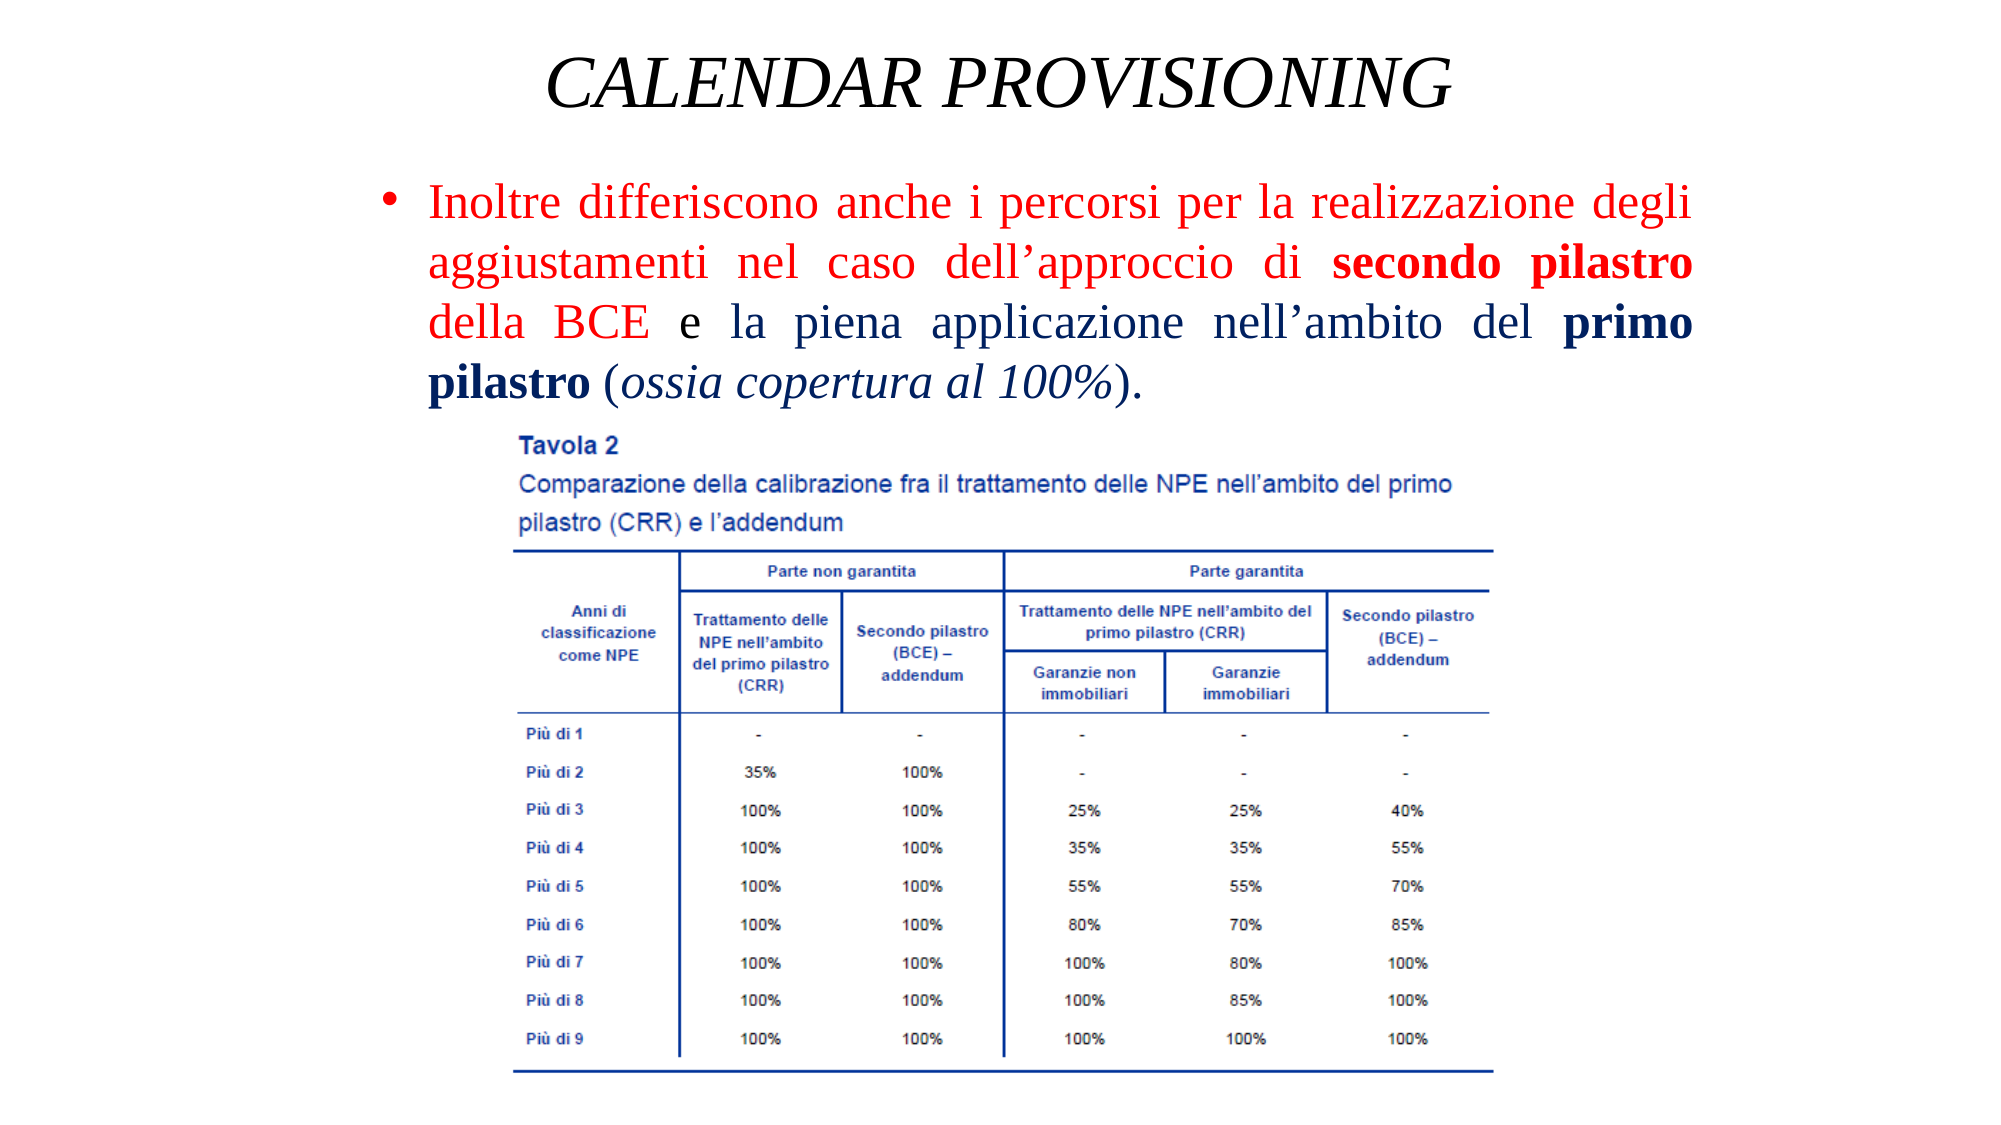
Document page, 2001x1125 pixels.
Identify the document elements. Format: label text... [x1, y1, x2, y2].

title CALENDAR PROVISIONING [324, 30, 1675, 124]
list Inoltre differiscono anche i percorsi per la realizzazione degli aggiustamenti nel caso dell’approccio di secondo pilastro della BCE e la piena applicazione nell’ambito del primo pilastro (ossia copertura al 100%). [291, 160, 1709, 1083]
picture [491, 423, 1509, 1083]
